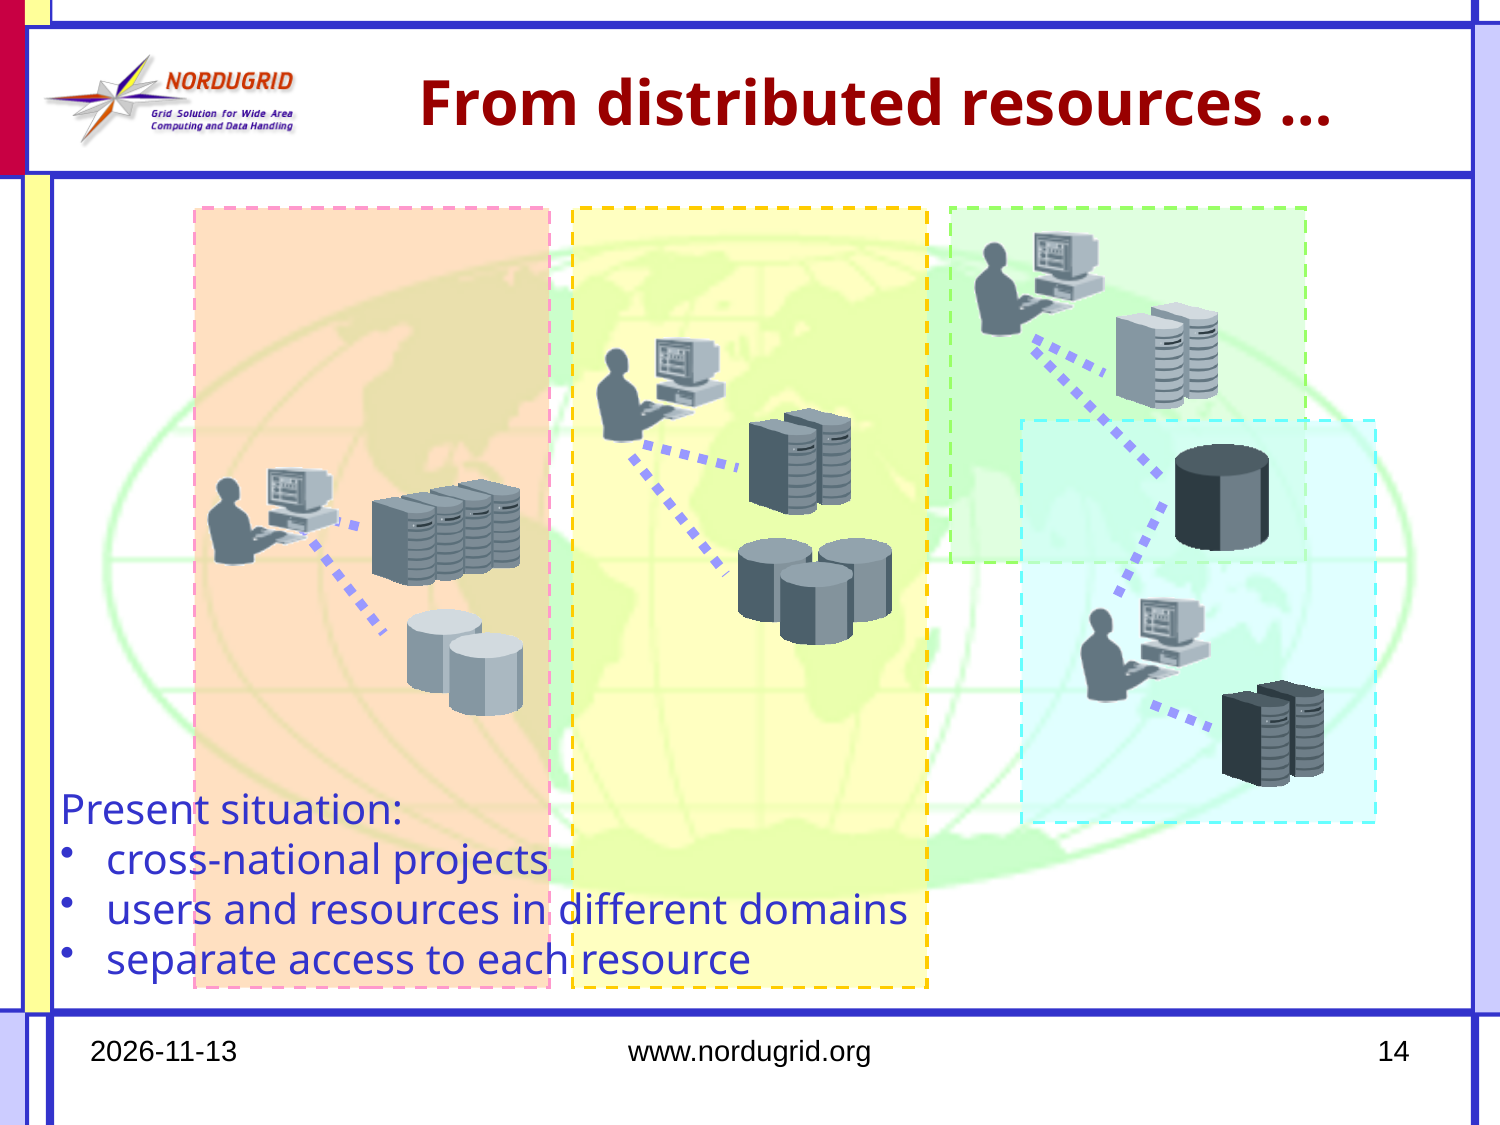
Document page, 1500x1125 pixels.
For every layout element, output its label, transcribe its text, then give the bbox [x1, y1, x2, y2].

picture [64, 224, 1460, 913]
footer www.nordugrid.org [512, 1024, 988, 1103]
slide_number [74, 1024, 426, 1103]
text_box [194, 208, 550, 223]
picture [40, 49, 300, 148]
text_box [572, 208, 927, 223]
text_box Present situation: cross-national projects users and resources in different domains separate access to each resource [45, 775, 924, 991]
title From distributed resources … [324, 62, 1428, 138]
text_box [950, 207, 1306, 223]
slide_number 14 [1074, 1024, 1426, 1103]
